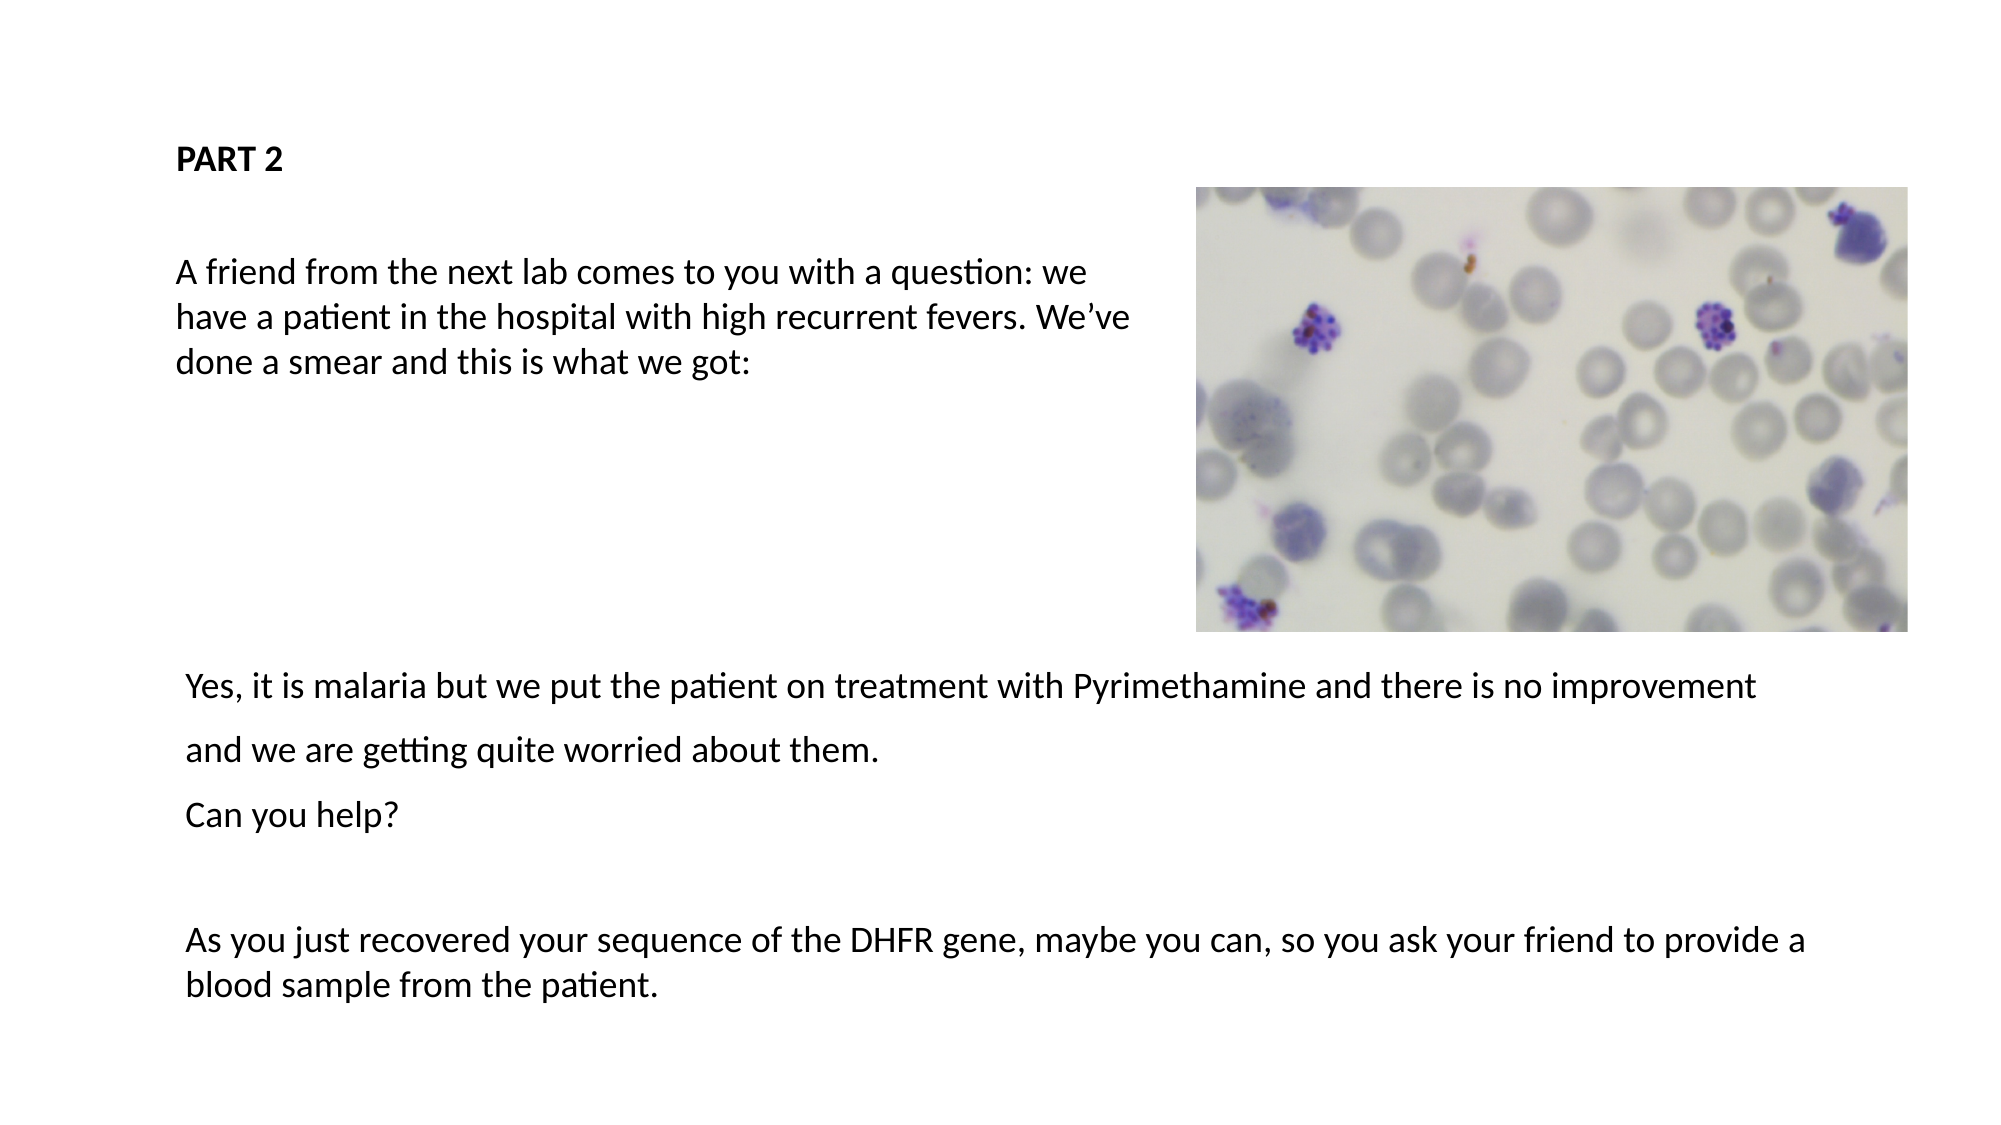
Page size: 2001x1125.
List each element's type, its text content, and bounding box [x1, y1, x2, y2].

text_box A friend from the next lab comes to you with a question: we have a patient in the hospital with high recurrent fevers. We’ve done a smear and this is what we got: [160, 239, 1161, 390]
picture [1196, 53, 1908, 766]
text_box Yes, it is malaria but we put the patient on treatment with Pyrimethamine and there is no improvement and we are getting quite worried about them. Can you help? [170, 650, 1783, 843]
text_box As you just recovered your sequence of the DHFR gene, maybe you can, so you ask your friend to provide a blood sample from the patient. [170, 907, 1832, 1058]
text_box PART 2 [161, 126, 299, 187]
